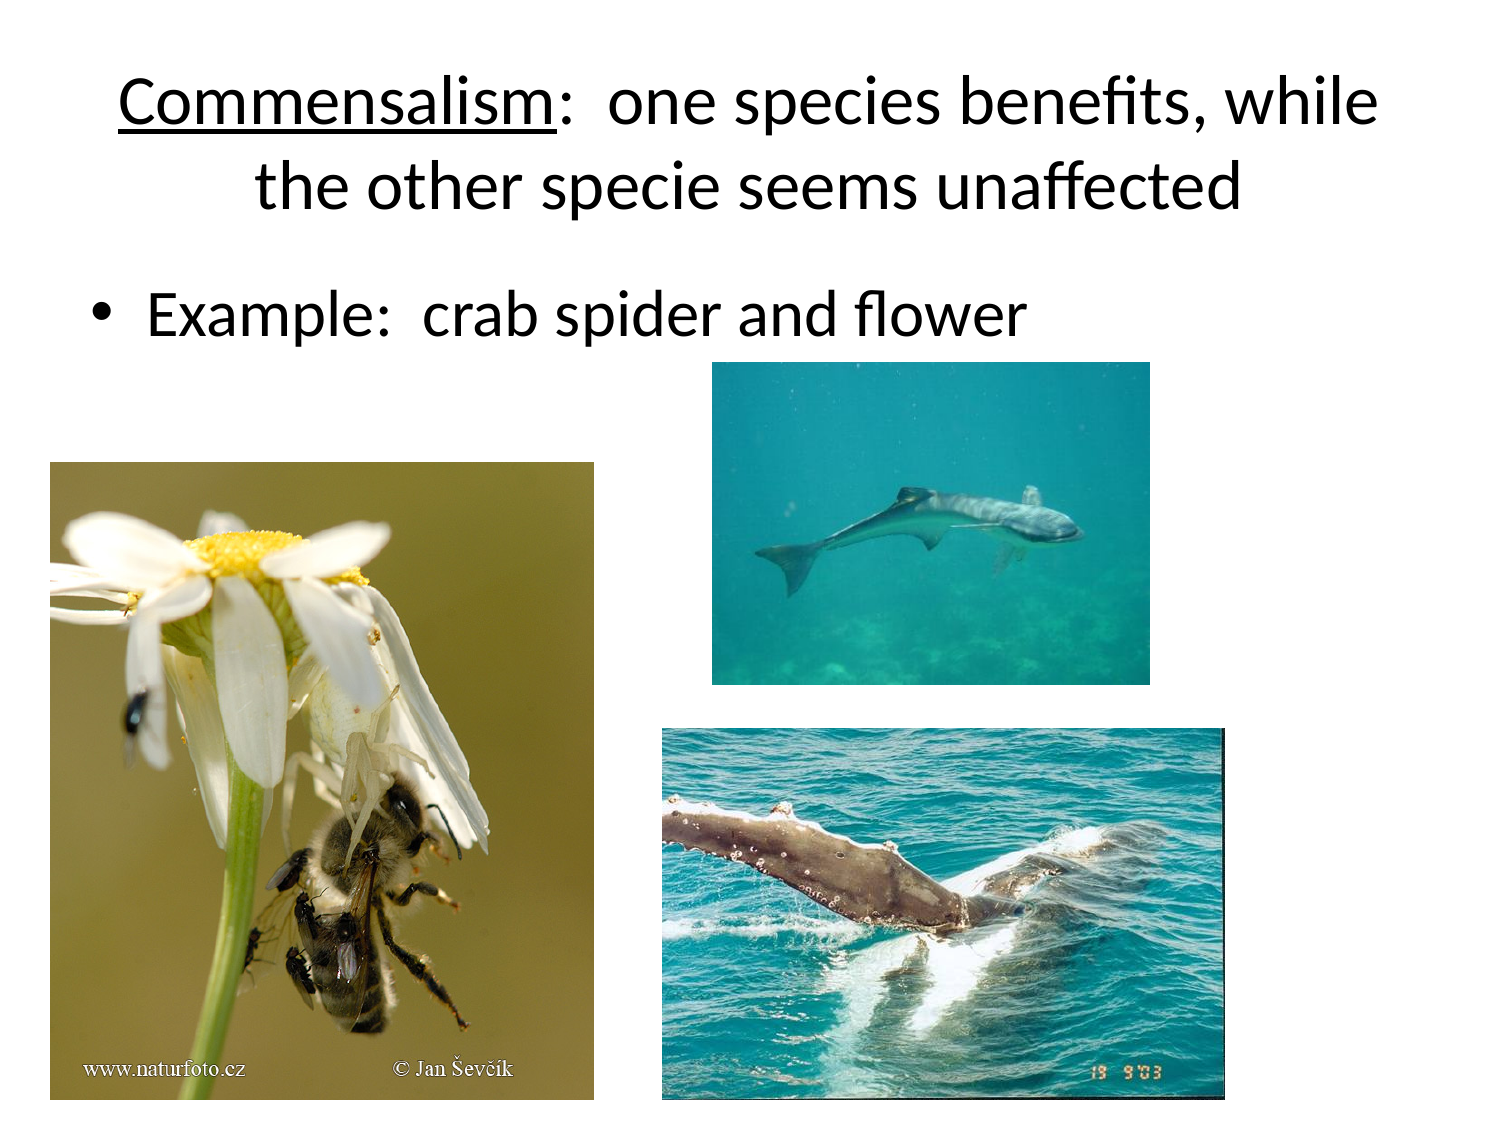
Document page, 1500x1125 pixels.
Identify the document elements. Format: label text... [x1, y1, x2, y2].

list Example: crab spider and flower [75, 262, 1425, 1005]
picture [49, 462, 594, 1101]
picture [662, 727, 1226, 1101]
title Commensalism: one species benefits, while the other specie seems unaffected [75, 45, 1425, 233]
picture [712, 362, 1151, 686]
